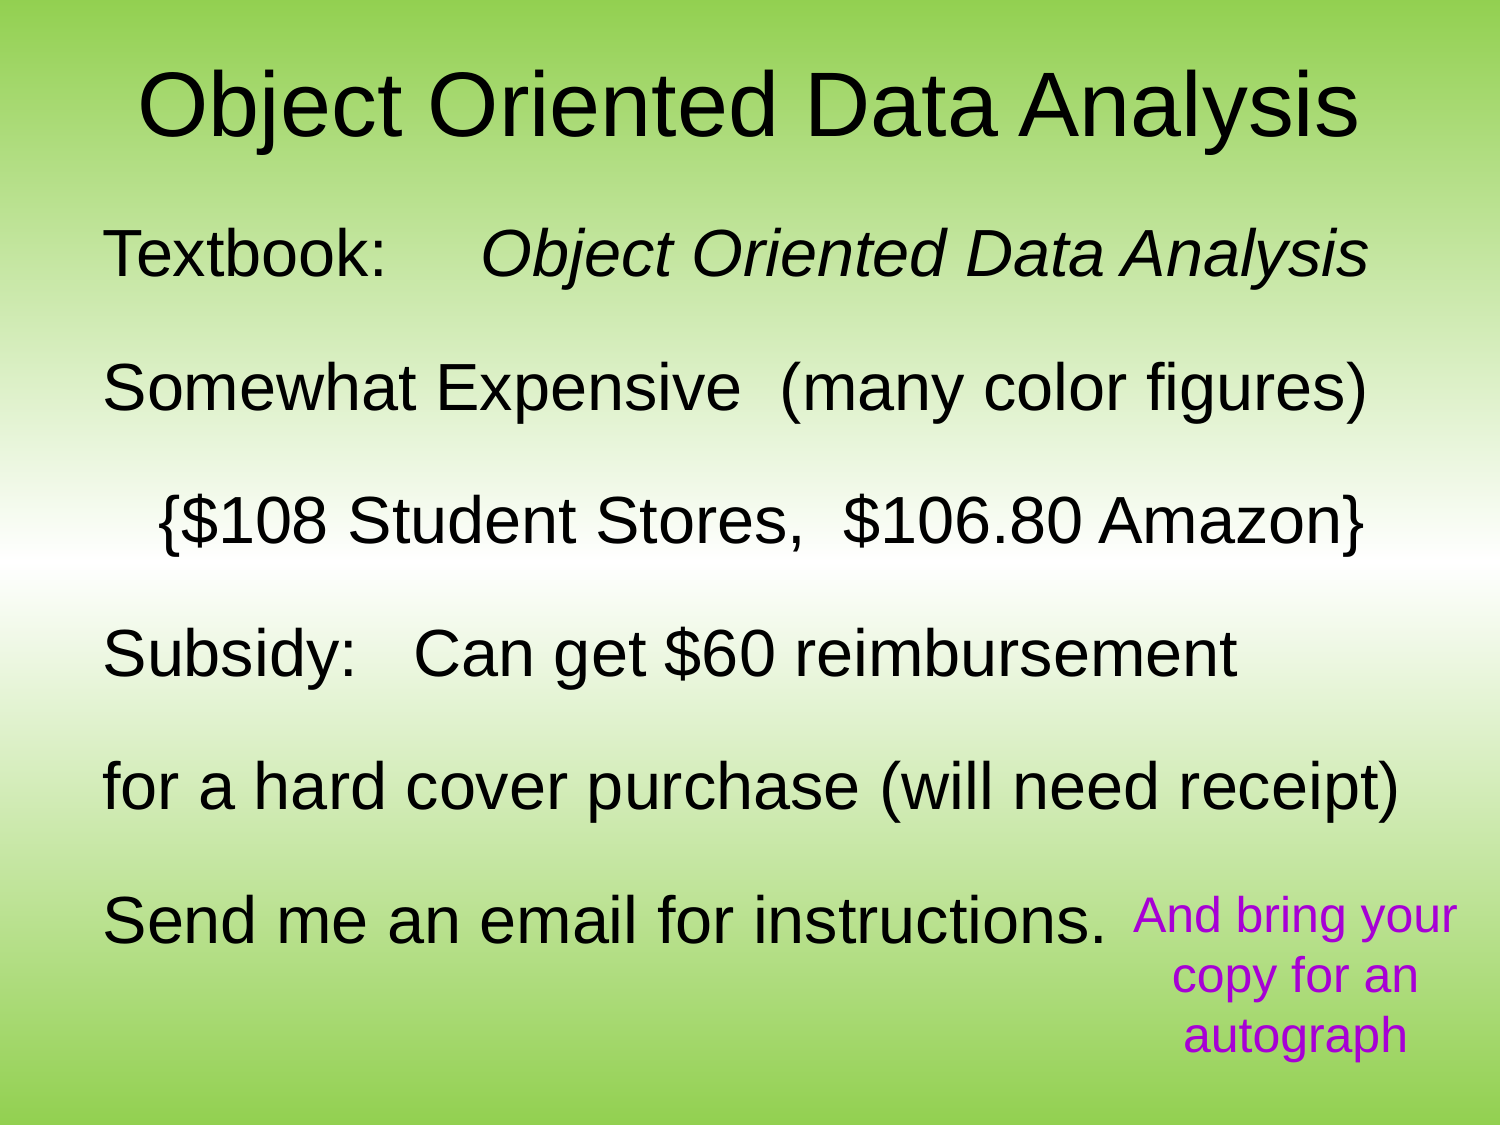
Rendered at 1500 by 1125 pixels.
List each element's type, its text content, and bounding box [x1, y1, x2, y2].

list Textbook: Object Oriented Data Analysis Somewhat Expensive (many color figures) {$108 Student Stores, $106.80 Amazon} Subsidy: Can get $60 reimbursement for a hard cover purchase (will need receipt) Send me an email for instructions. [87, 162, 1438, 1088]
title Object Oriented Data Analysis [75, 24, 1425, 175]
text_box And bring your copy for an autograph [1118, 874, 1473, 1070]
